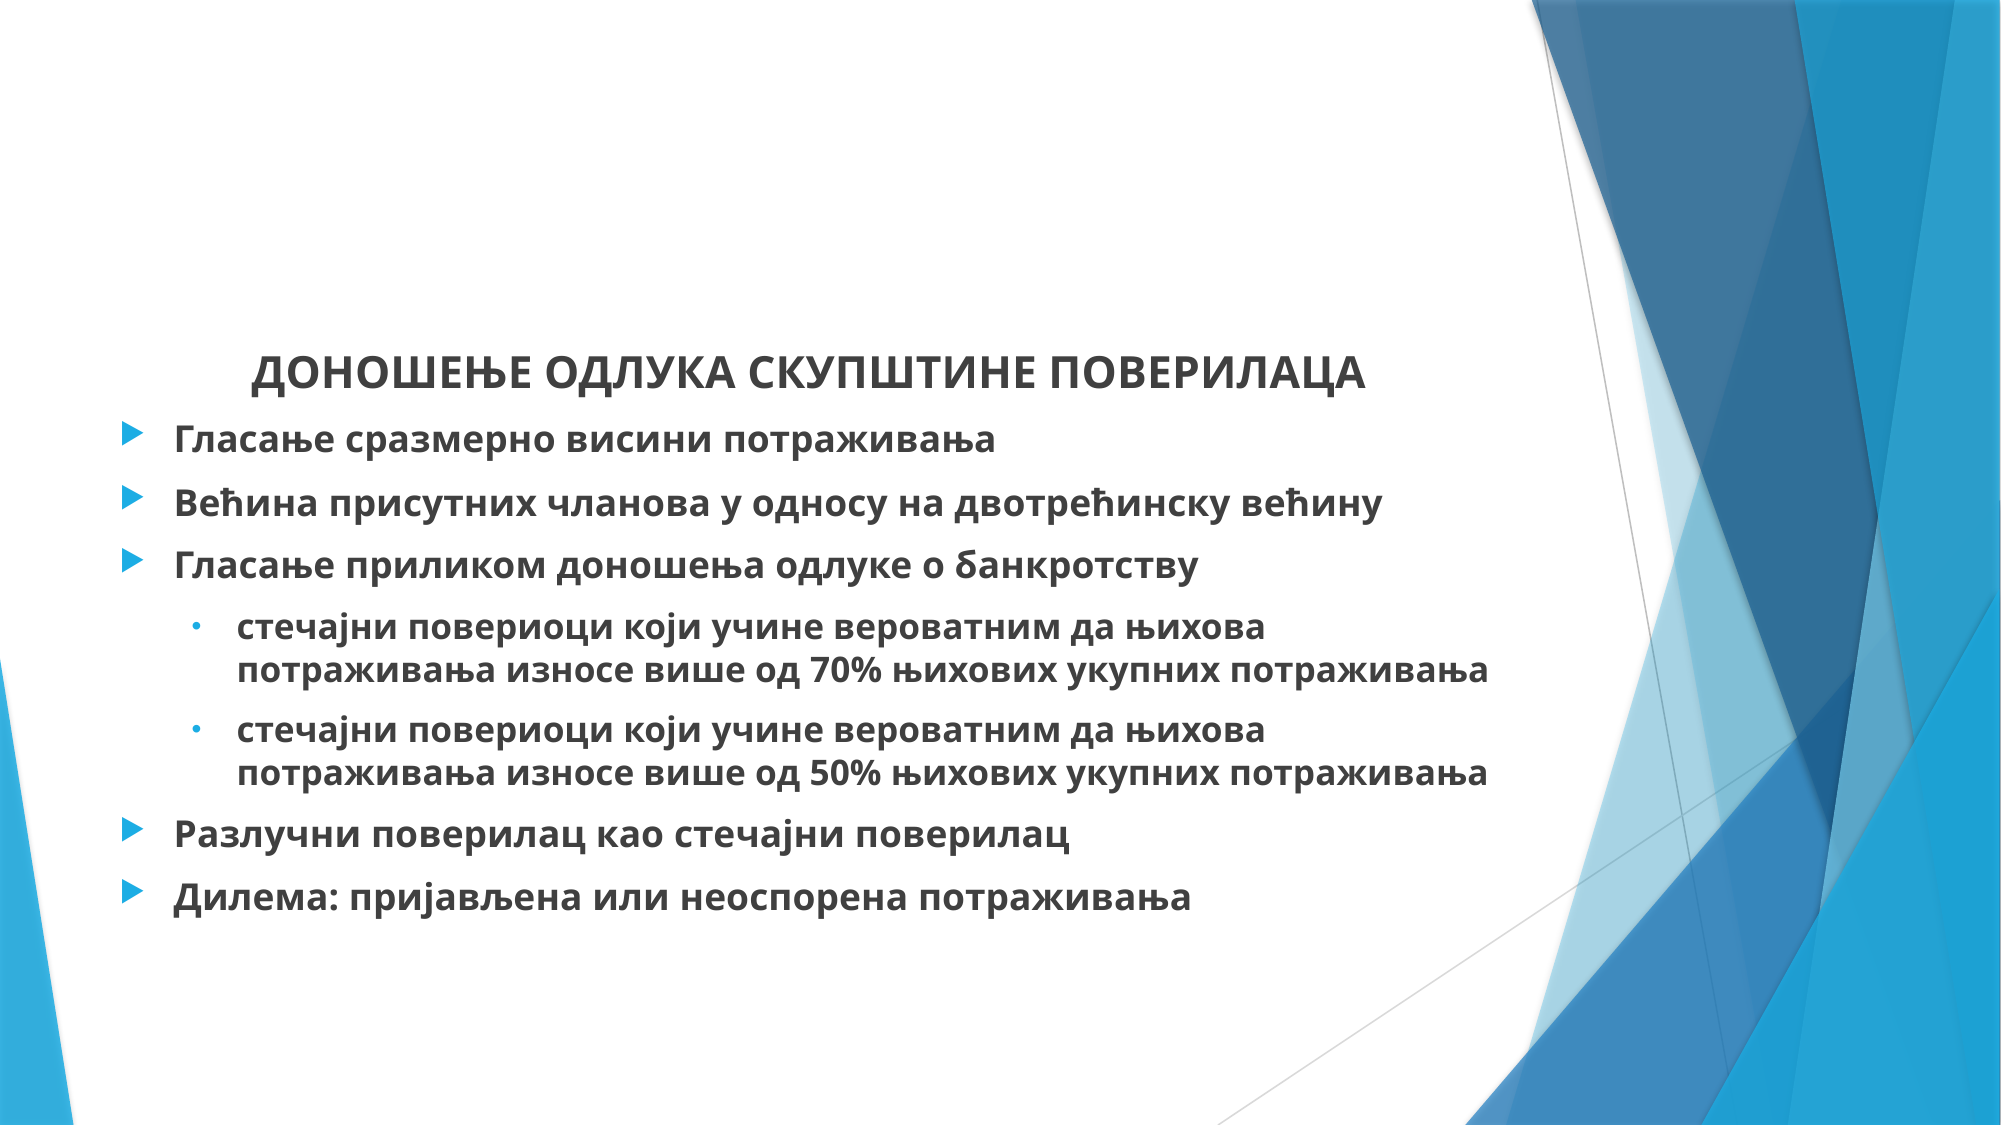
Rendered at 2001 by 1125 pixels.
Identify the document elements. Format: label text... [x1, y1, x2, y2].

list ДОНОШЕЊЕ ОДЛУКА СКУПШТИНЕ ПОВЕРИЛАЦА Гласање сразмерно висини потраживања Већина присутних чланова у односу на двотрећинску већину Гласање приликом доношења одлуке о банкротству стечајни повериоци који учине вероватним да њихова потраживања износе више од 70% њихових укупних потраживања стечајни повериоци који учине вероватним да њихова потраживања износе више од 50% њихових укупних потраживања Разлучни поверилац као стечајни поверилац Дилема: пријављена или неоспорена потраживања [104, 273, 1515, 948]
